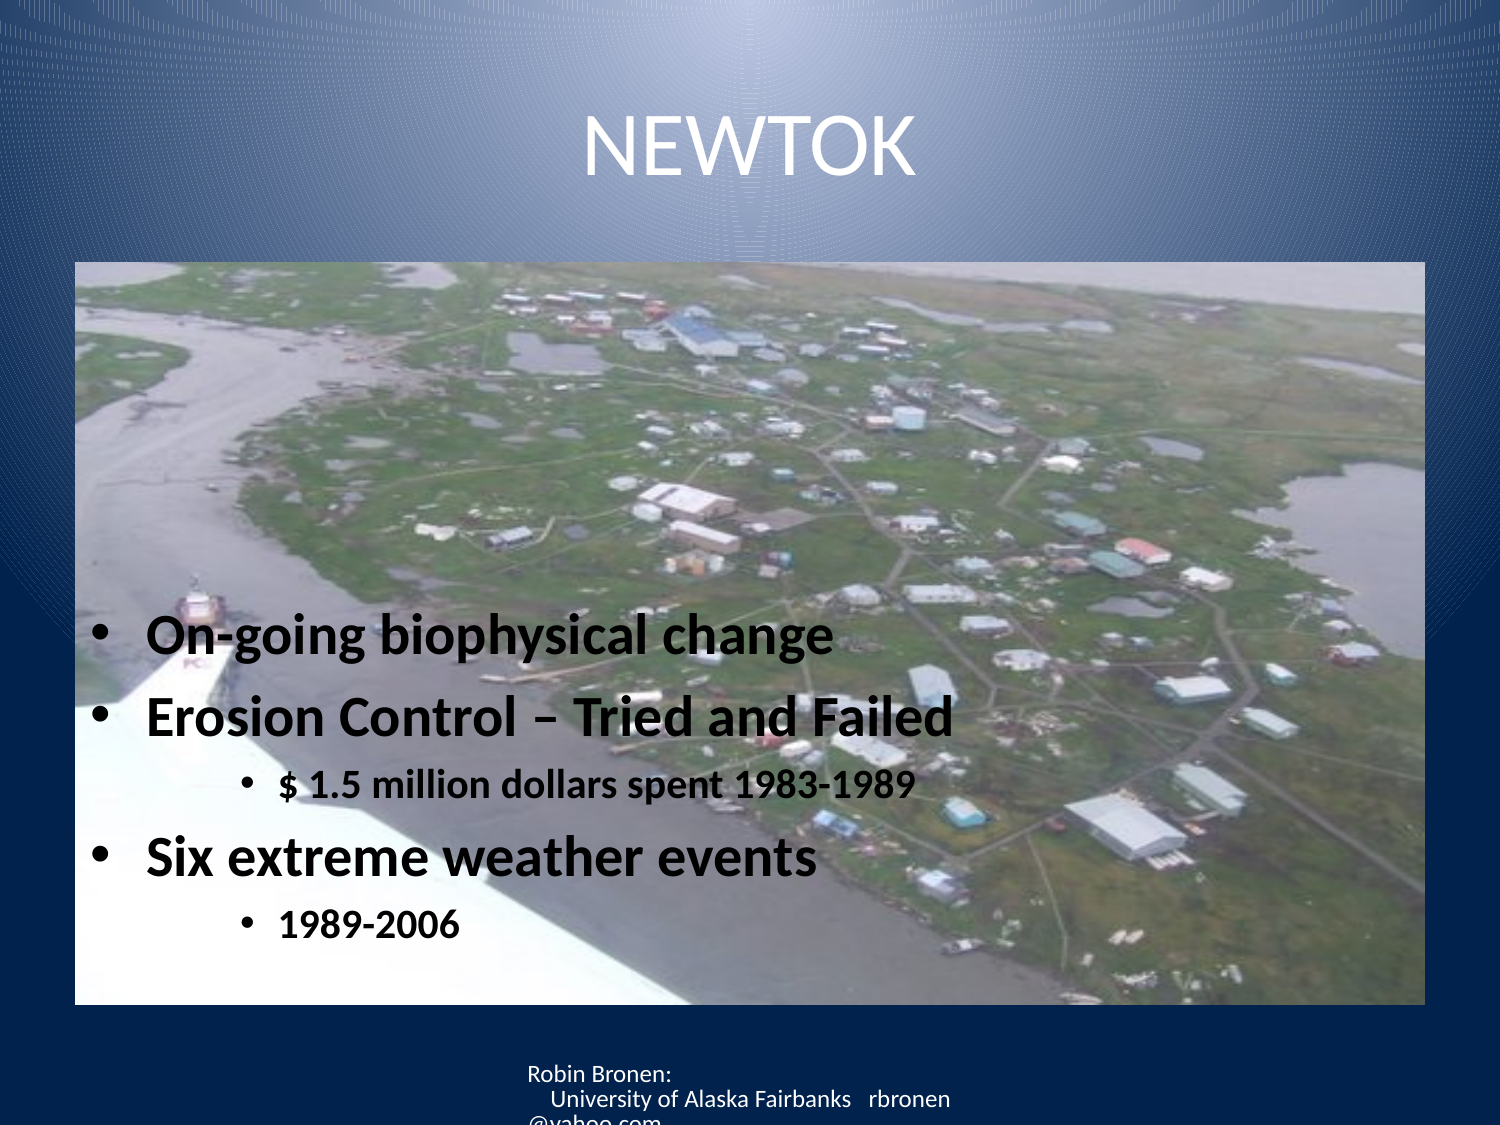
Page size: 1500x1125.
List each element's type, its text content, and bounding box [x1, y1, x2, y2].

footer Robin Bronen: University of Alaska Fairbanks rbronen@yahoo.com [512, 1042, 988, 1103]
title NEWTOK [75, 45, 1425, 233]
list On-going biophysical change Erosion Control – Tried and Failed $ 1.5 million dollars spent 1983-1989 Six extreme weather events 1989-2006 [75, 262, 1425, 1005]
